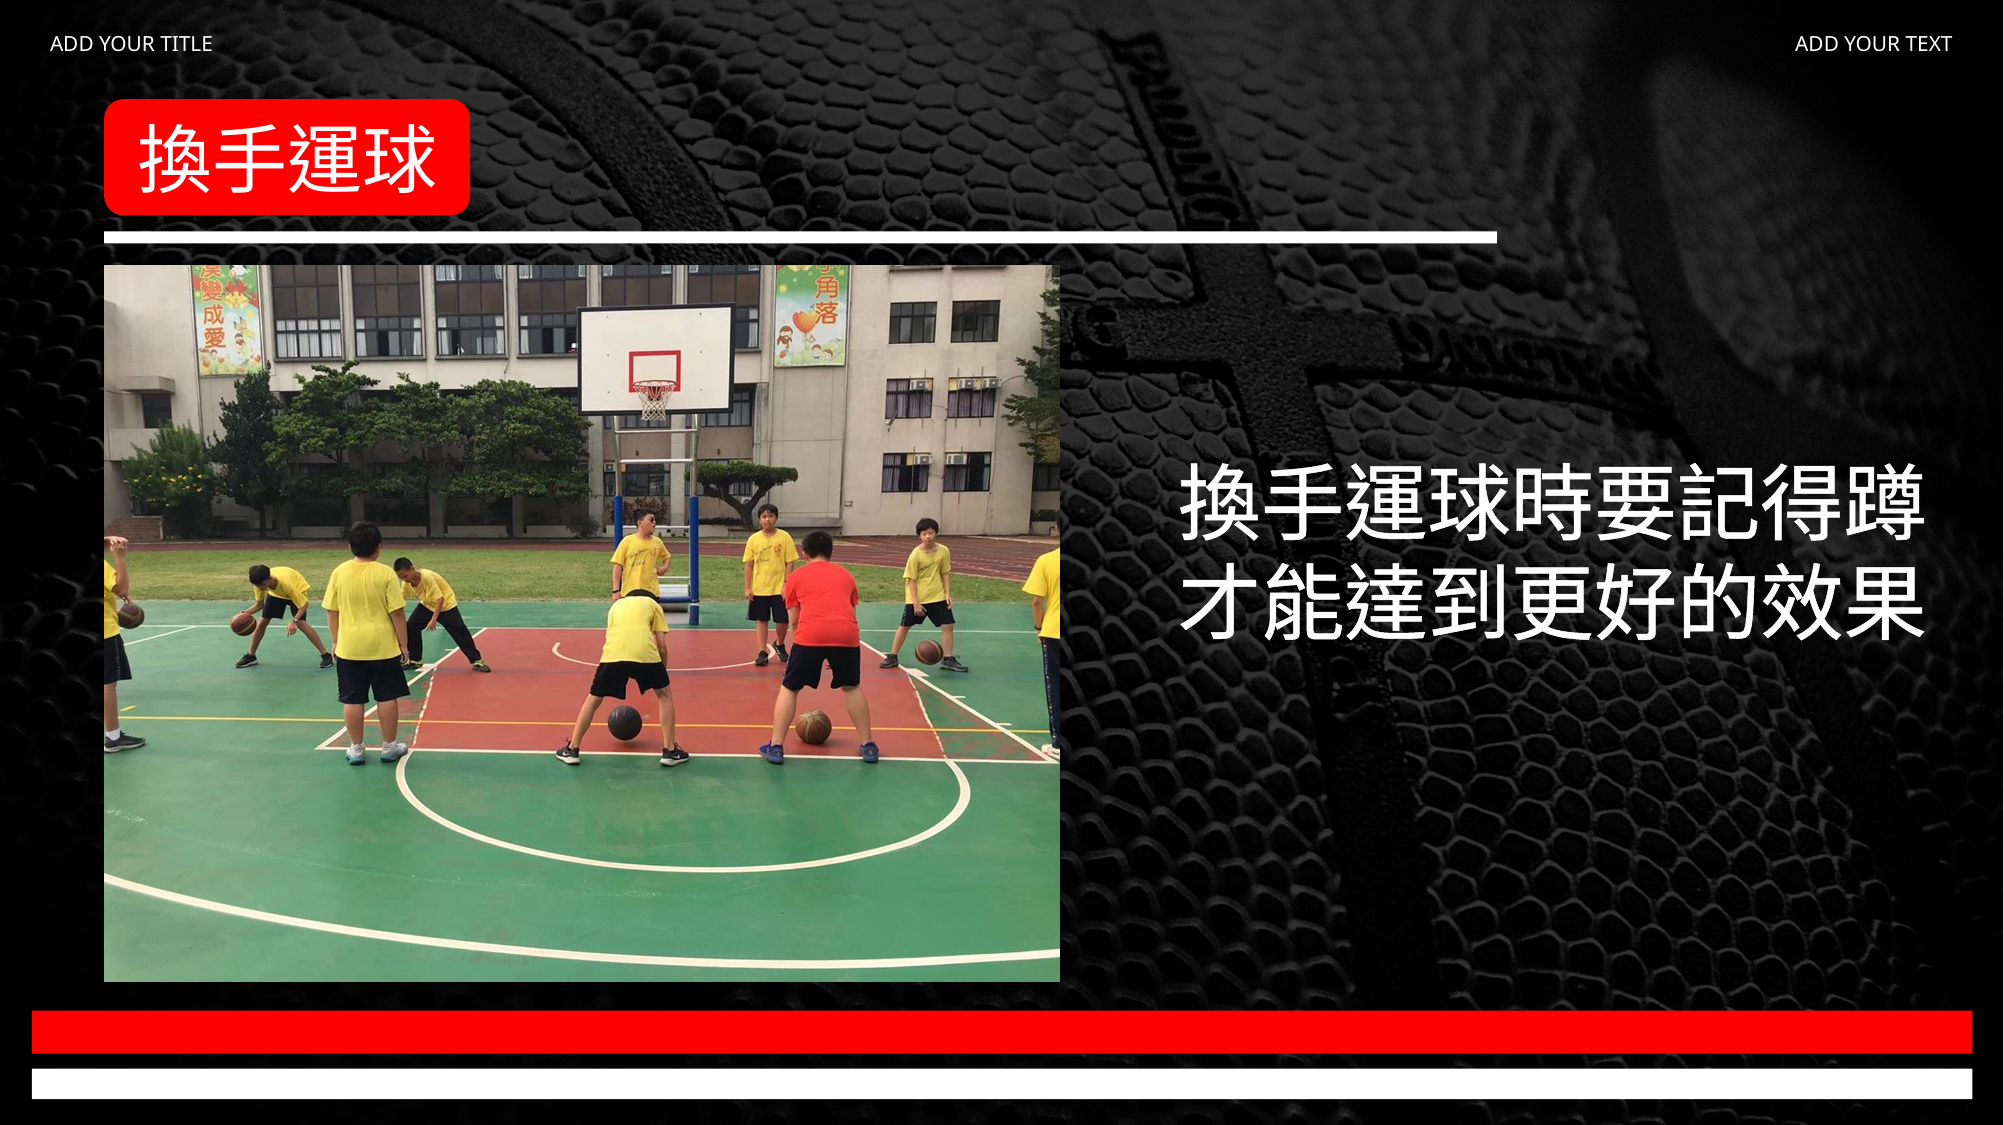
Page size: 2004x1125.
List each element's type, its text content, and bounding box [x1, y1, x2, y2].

text_box [31, 1010, 1973, 1054]
text_box 換手運球時要記得蹲 才能達到更好的效果 [1132, 442, 1973, 658]
text_box ADD YOUR TEXT [1780, 23, 1968, 64]
text_box 換手運球 [104, 99, 471, 216]
picture [0, 0, 2004, 1125]
text_box [31, 1068, 1973, 1100]
text_box [104, 231, 1497, 244]
text_box ADD YOUR TITLE [35, 23, 228, 64]
